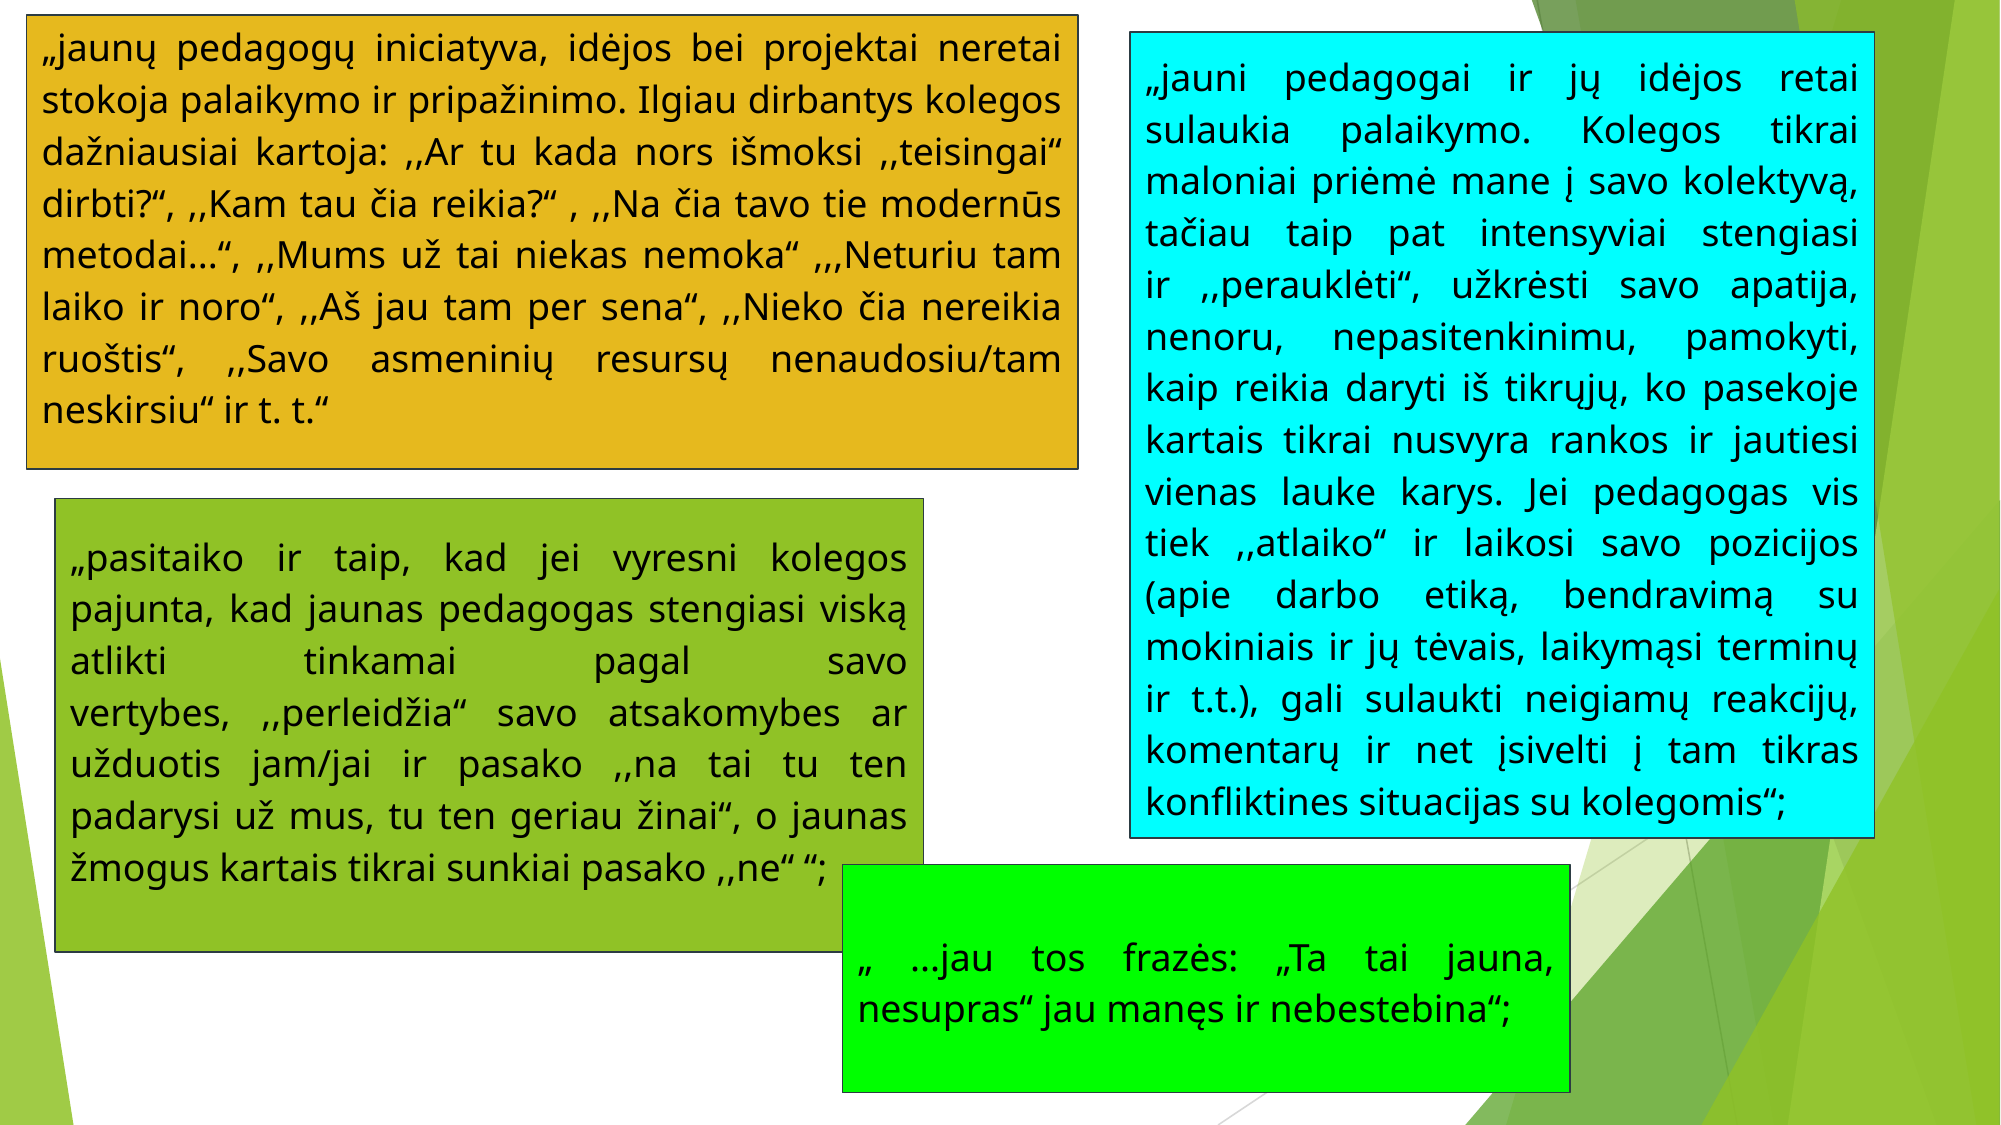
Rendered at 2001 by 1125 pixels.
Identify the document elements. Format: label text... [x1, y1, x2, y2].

text_box „jauni pedagogai ir jų idėjos retai sulaukia palaikymo. Kolegos tikrai maloniai priėmė mane į savo kolektyvą, tačiau taip pat intensyviai stengiasi ir ,,perauklėti“, užkrėsti savo apatija, nenoru, nepasitenkinimu, pamokyti, kaip reikia daryti iš tikrųjų, ko pasekoje kartais tikrai nusvyra rankos ir jautiesi vienas lauke karys. Jei pedagogas vis tiek ,,atlaiko‘‘ ir laikosi savo pozicijos (apie darbo etiką, bendravimą su mokiniais ir jų tėvais, laikymąsi terminų ir t.t.), gali sulaukti neigiamų reakcijų, komentarų ir net įsivelti į tam tikras konfliktines situacijas su kolegomis“; [1130, 31, 1875, 839]
text_box „jaunų pedagogų iniciatyva, idėjos bei projektai neretai stokoja palaikymo ir pripažinimo. Ilgiau dirbantys kolegos dažniausiai kartoja: ,,Ar tu kada nors išmoksi ,,teisingai“ dirbti?“, ,,Kam tau čia reikia?“ , ,,Na čia tavo tie modernūs metodai...“, ,,Mums už tai niekas nemoka“ ,,,Neturiu tam laiko ir noro“, ,,Aš jau tam per sena“, ,,Nieko čia nereikia ruoštis“, ,,Savo asmeninių resursų nenaudosiu/tam neskirsiu“ ir t. t.“ [26, 15, 1078, 469]
text_box „pasitaiko ir taip, kad jei vyresni kolegos pajunta, kad jaunas pedagogas stengiasi viską atlikti tinkamai pagal savo vertybes, ,,perleidžia“ savo atsakomybes ar užduotis jam/jai ir pasako ,,na tai tu ten padarysi už mus, tu ten geriau žinai“, o jaunas žmogus kartais tikrai sunkiai pasako ,,ne“ “; [55, 498, 924, 953]
text_box „ ...jau tos frazės: „Ta tai jauna, nesupras“ jau manęs ir nebestebina“; [842, 864, 1571, 1093]
